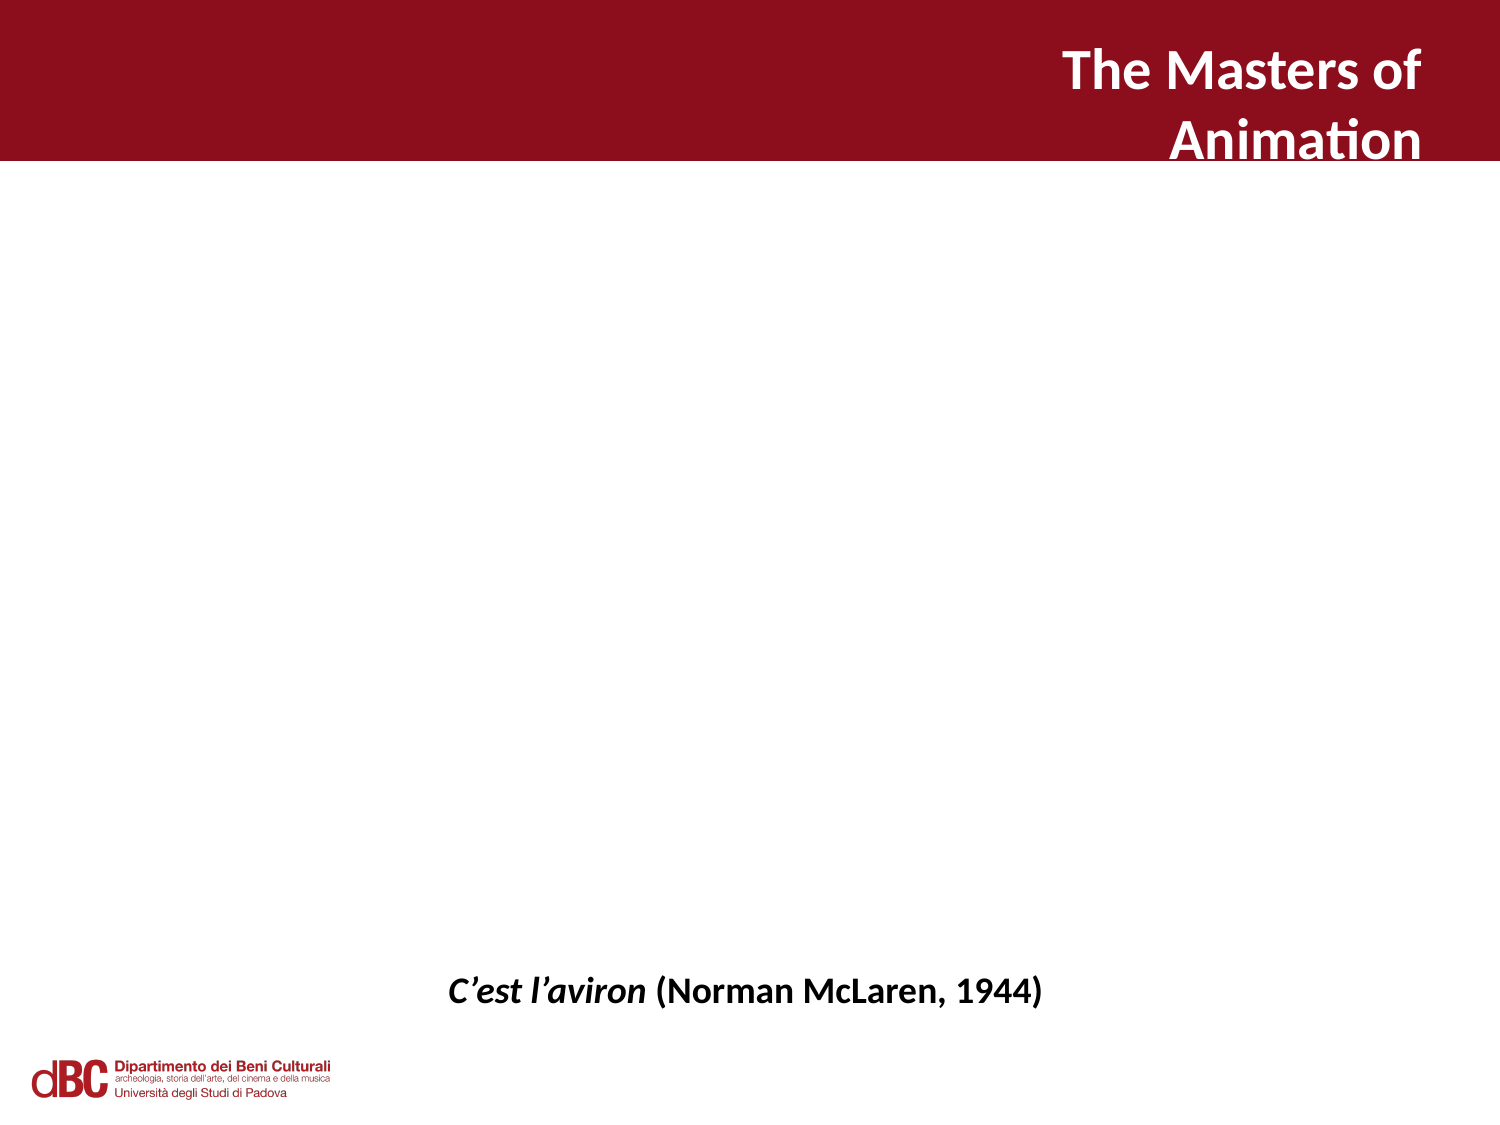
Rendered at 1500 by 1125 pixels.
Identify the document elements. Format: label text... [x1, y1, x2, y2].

text_box [0, 0, 1500, 161]
text_box The Masters of Animation McLaren [796, 30, 1423, 141]
text_box C’est l’aviron (Norman McLaren, 1944) [440, 958, 1059, 1019]
picture [29, 1058, 337, 1104]
